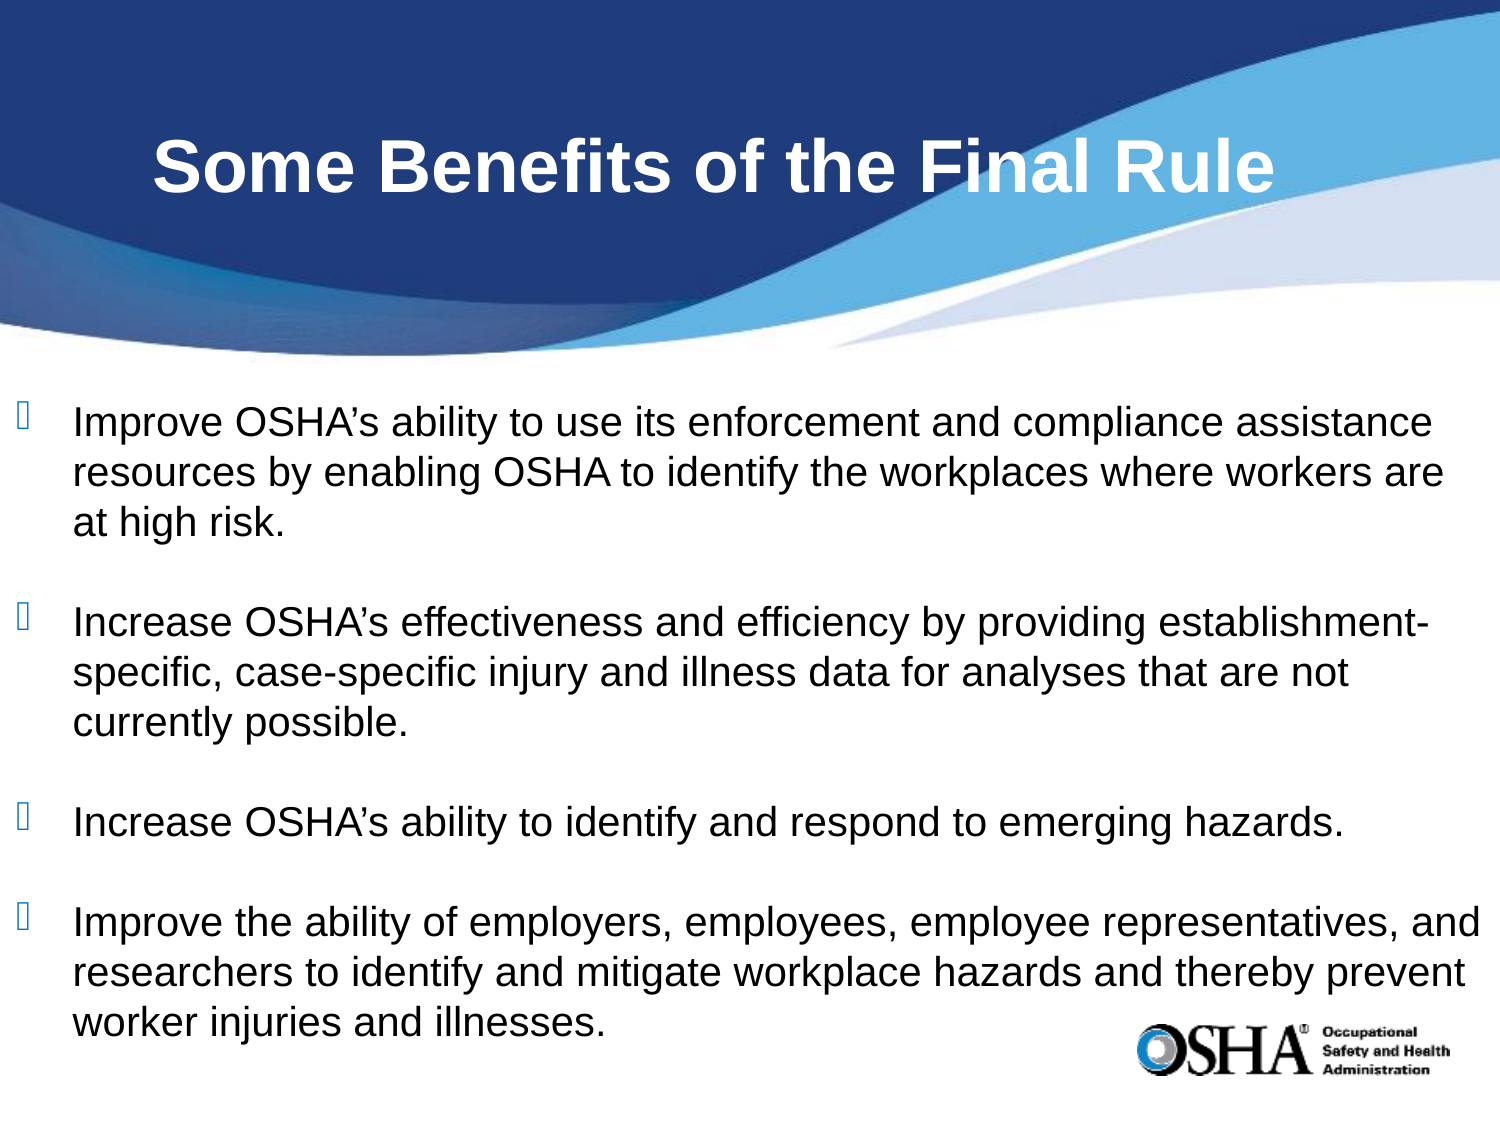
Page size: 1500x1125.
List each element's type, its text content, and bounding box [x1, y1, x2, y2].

title Some Benefits of the Final Rule [137, 112, 1388, 225]
picture [1137, 1024, 1450, 1076]
list Improve OSHA’s ability to use its enforcement and compliance assistance resources by enabling OSHA to identify the workplaces where workers are at high risk. Increase OSHA’s effectiveness and efficiency by providing establishment-specific, case-specific injury and illness data for analyses that are not currently possible. Increase OSHA’s ability to identify and respond to emerging hazards. Improve the ability of employers, employees, employee representatives, and researchers to identify and mitigate workplace hazards and thereby prevent worker injuries and illnesses. [1, 387, 1500, 875]
picture [0, 0, 1500, 364]
